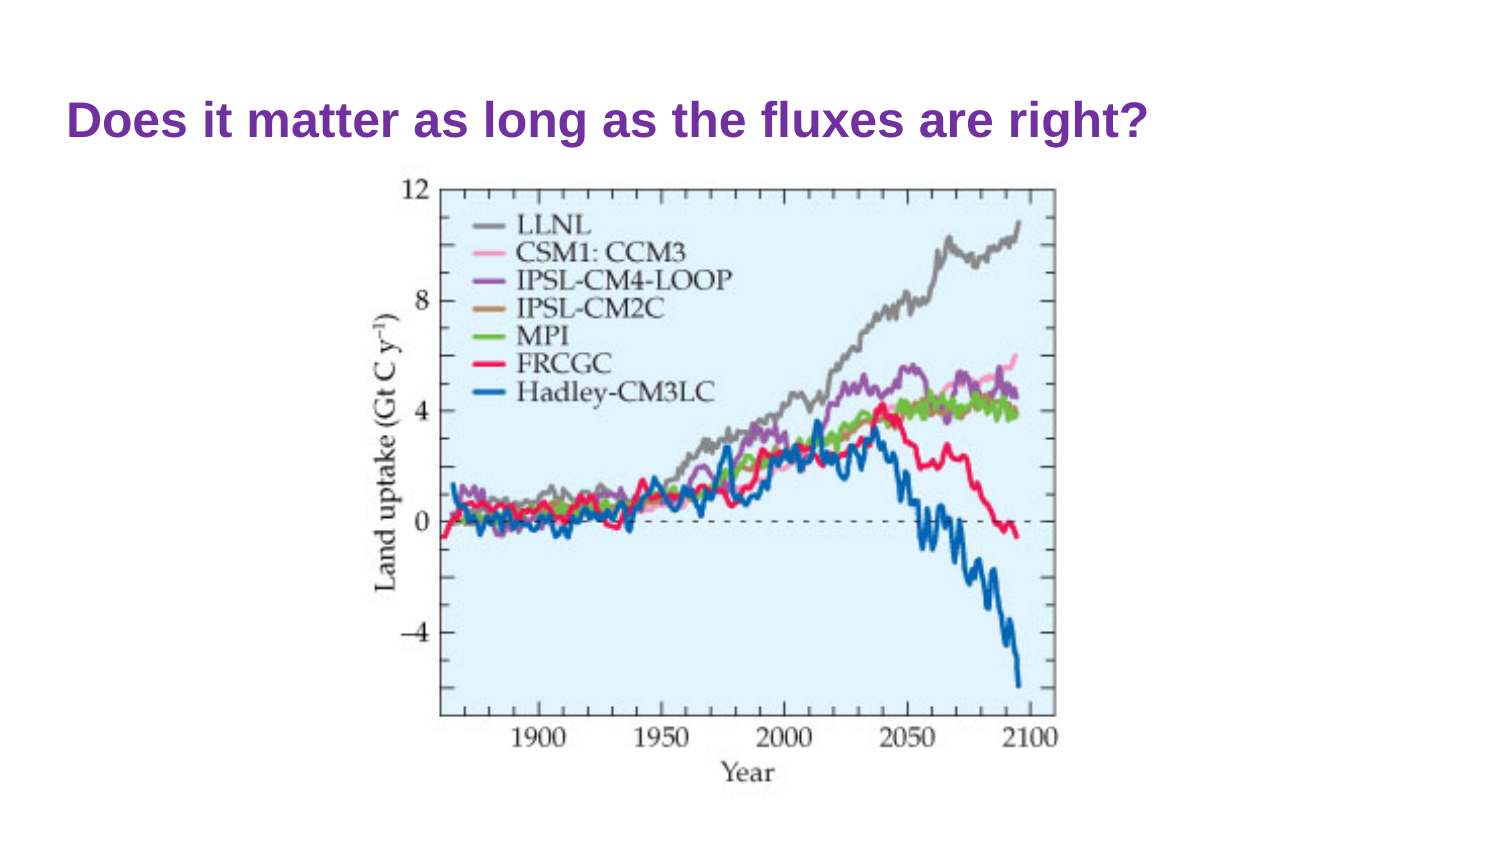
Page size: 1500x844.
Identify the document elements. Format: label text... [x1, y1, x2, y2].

title Does it matter as long as the fluxes are right? [51, 72, 1449, 167]
picture [351, 164, 1070, 800]
